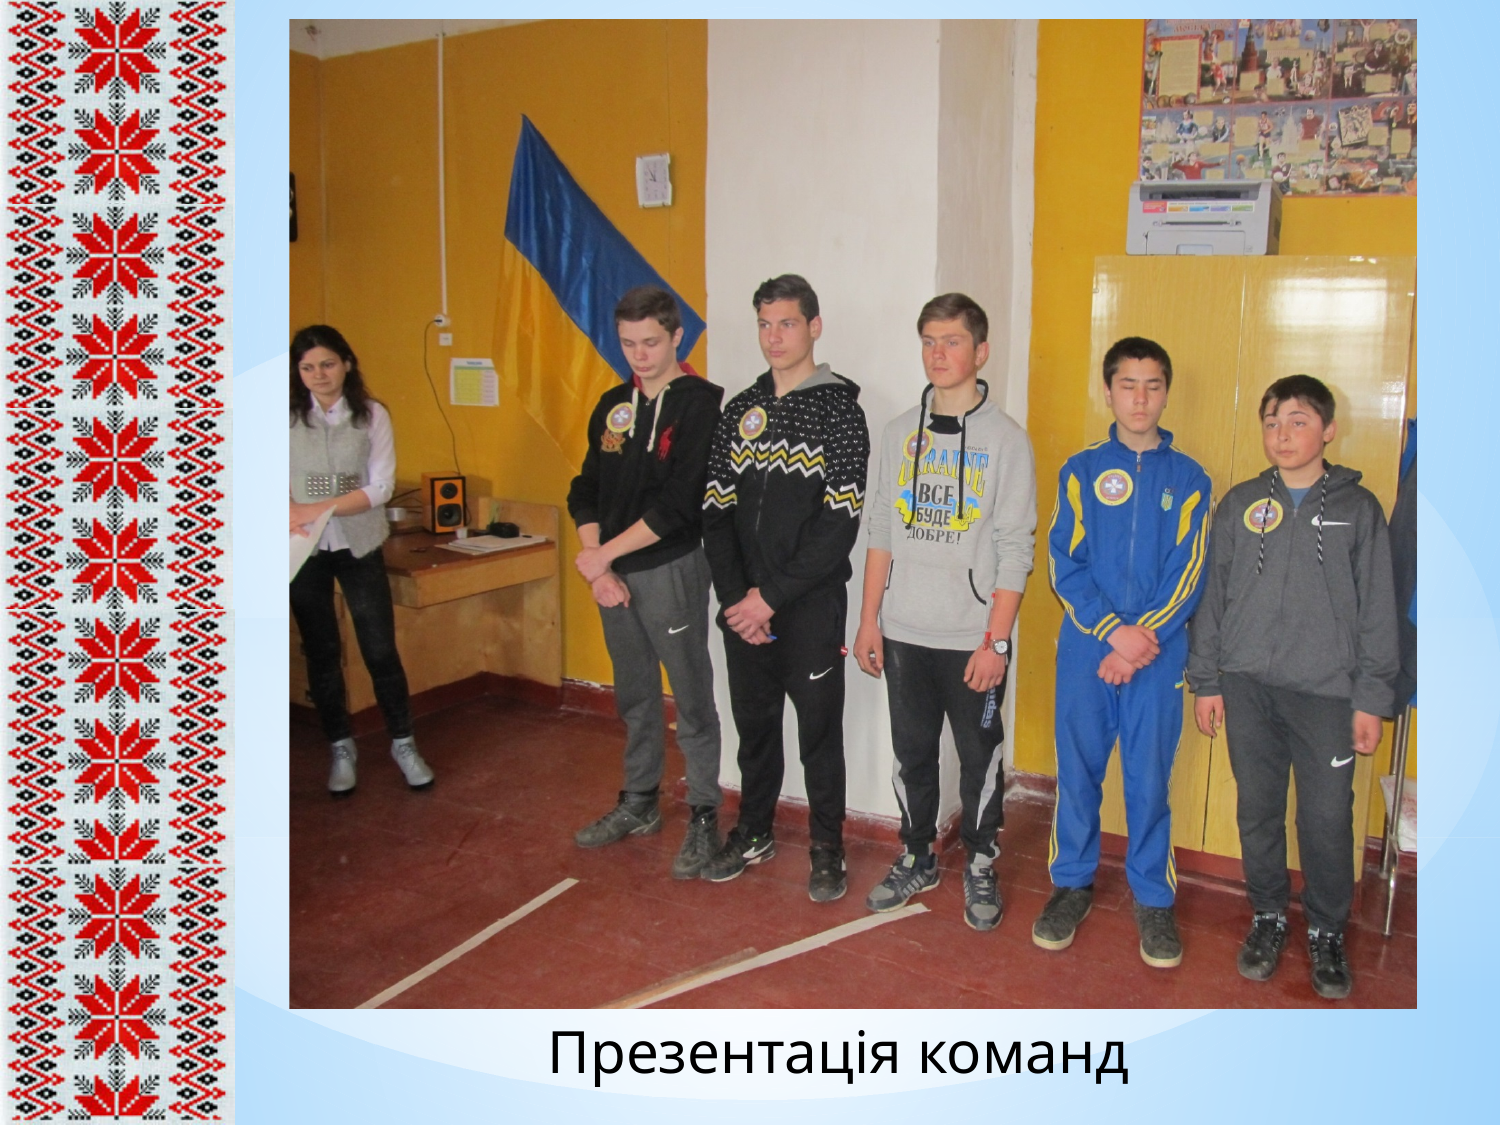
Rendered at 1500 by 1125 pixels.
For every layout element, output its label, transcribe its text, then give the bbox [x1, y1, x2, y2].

text_box Презентація команд [533, 1018, 1144, 1093]
picture [288, 18, 1418, 1009]
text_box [0, 0, 235, 1125]
